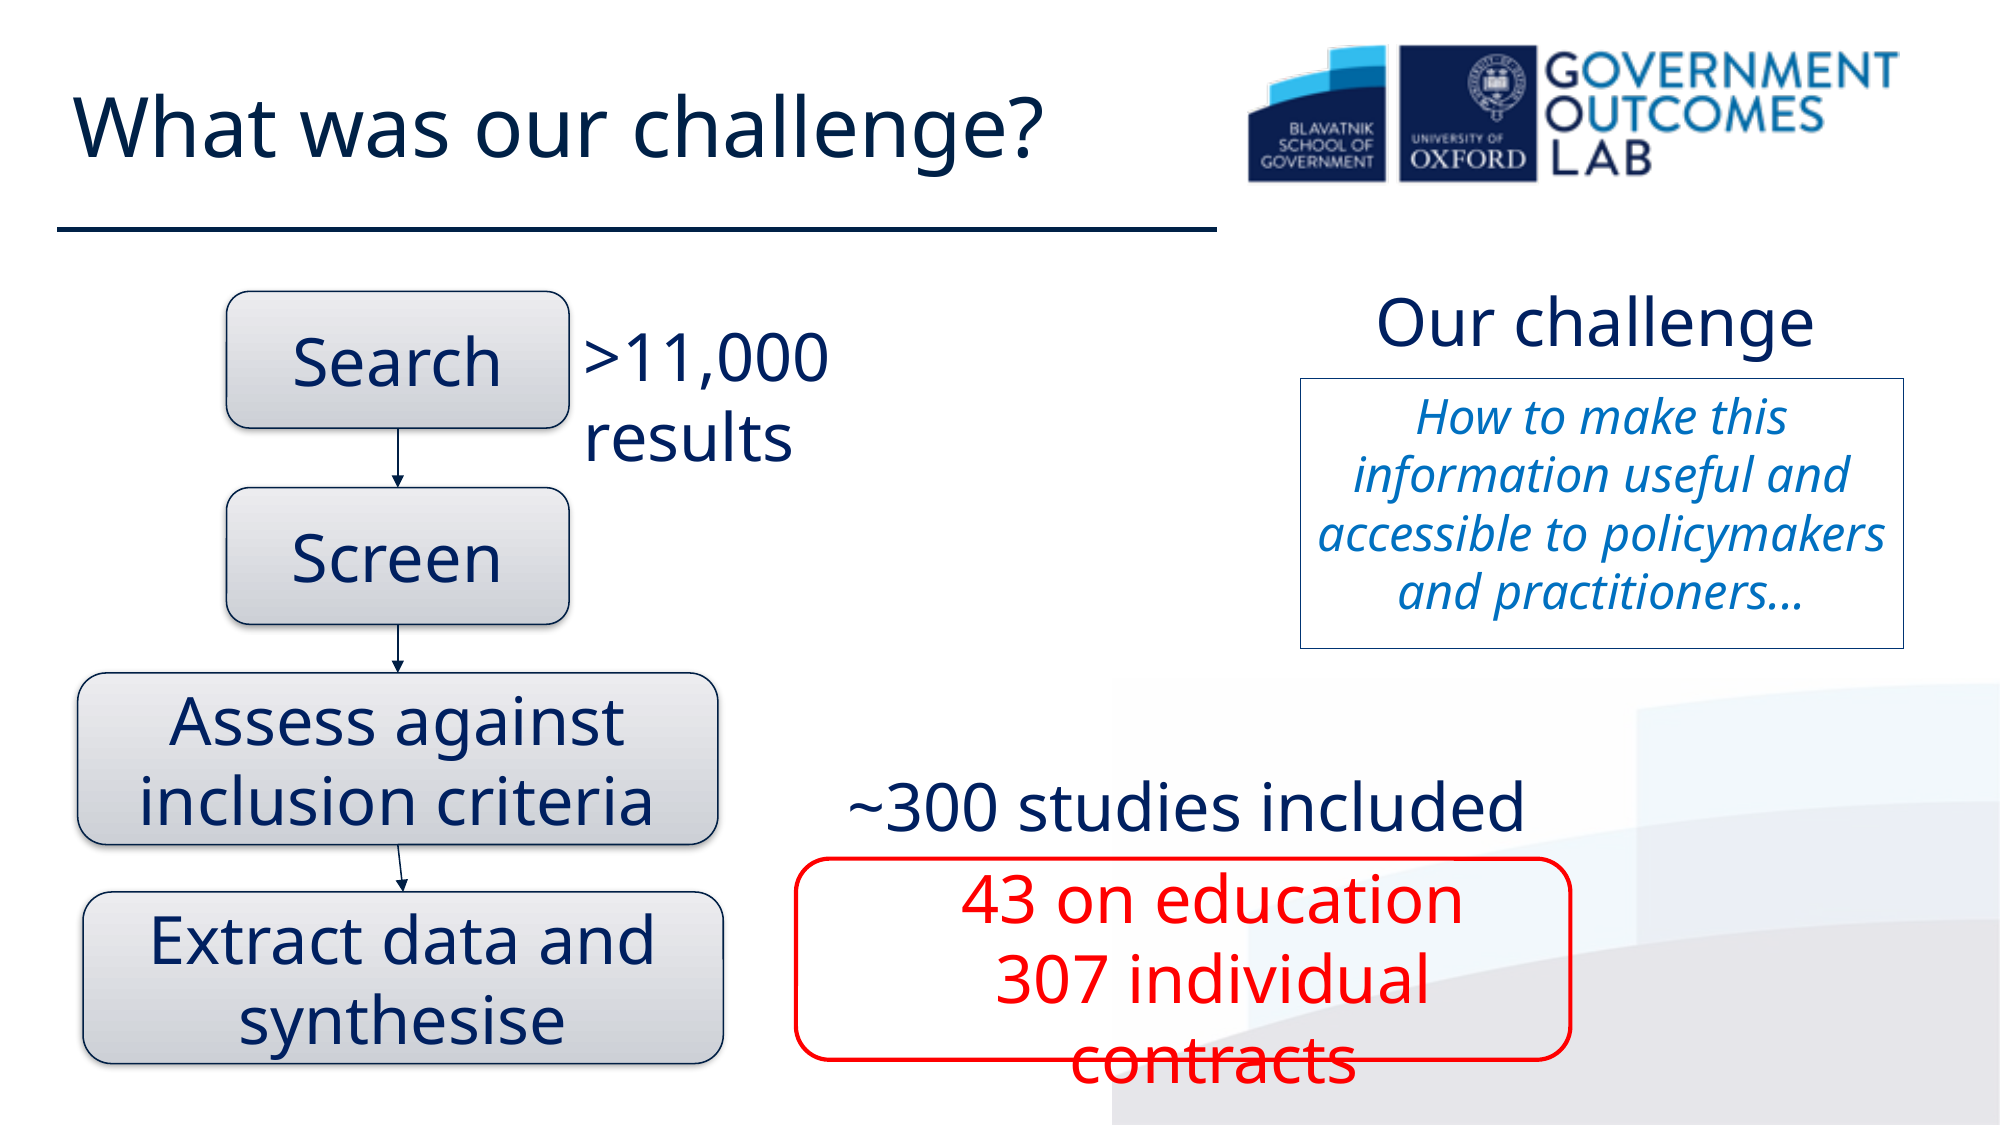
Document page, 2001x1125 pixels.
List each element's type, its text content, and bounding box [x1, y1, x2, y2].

text_box How to make this information useful and accessible to policymakers and practitioners... [1300, 378, 1904, 649]
text_box Extract data and synthesise [82, 891, 725, 1065]
text_box What was our challenge? [57, 15, 1254, 233]
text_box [397, 844, 404, 893]
text_box Screen [225, 486, 570, 626]
text_box Search [225, 290, 569, 429]
text_box [793, 856, 1573, 1062]
text_box Our challenge [1348, 272, 1844, 367]
picture [1254, 44, 1900, 196]
text_box Assess against inclusion criteria [76, 672, 719, 846]
text_box >11,000 results [569, 307, 1065, 483]
text_box ~300 studies included 43 on education 307 individual contracts [832, 756, 1597, 1105]
